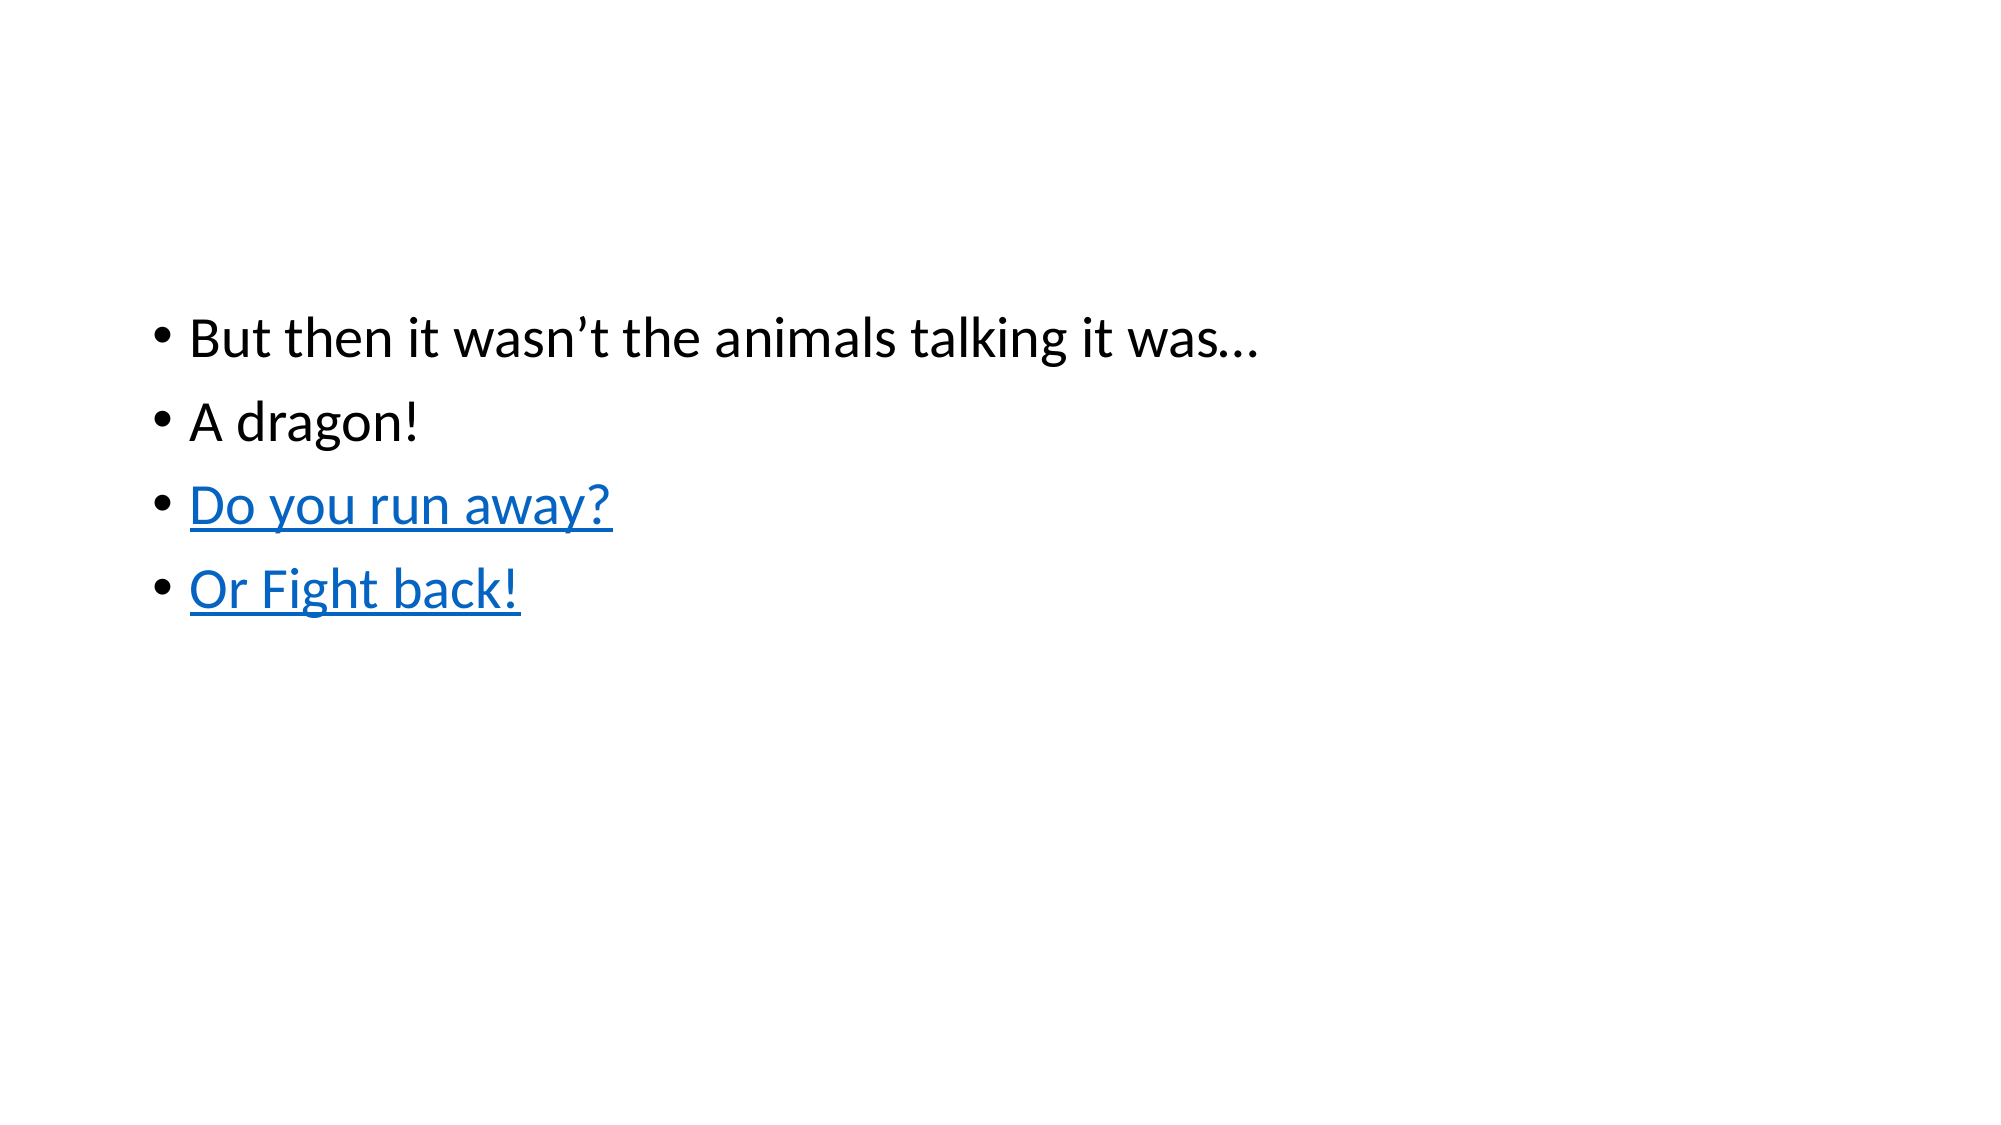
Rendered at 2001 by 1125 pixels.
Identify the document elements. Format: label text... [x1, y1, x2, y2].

list But then it wasn’t the animals talking it was… A dragon! Do you run away? Or Fight back! [137, 299, 1863, 1014]
